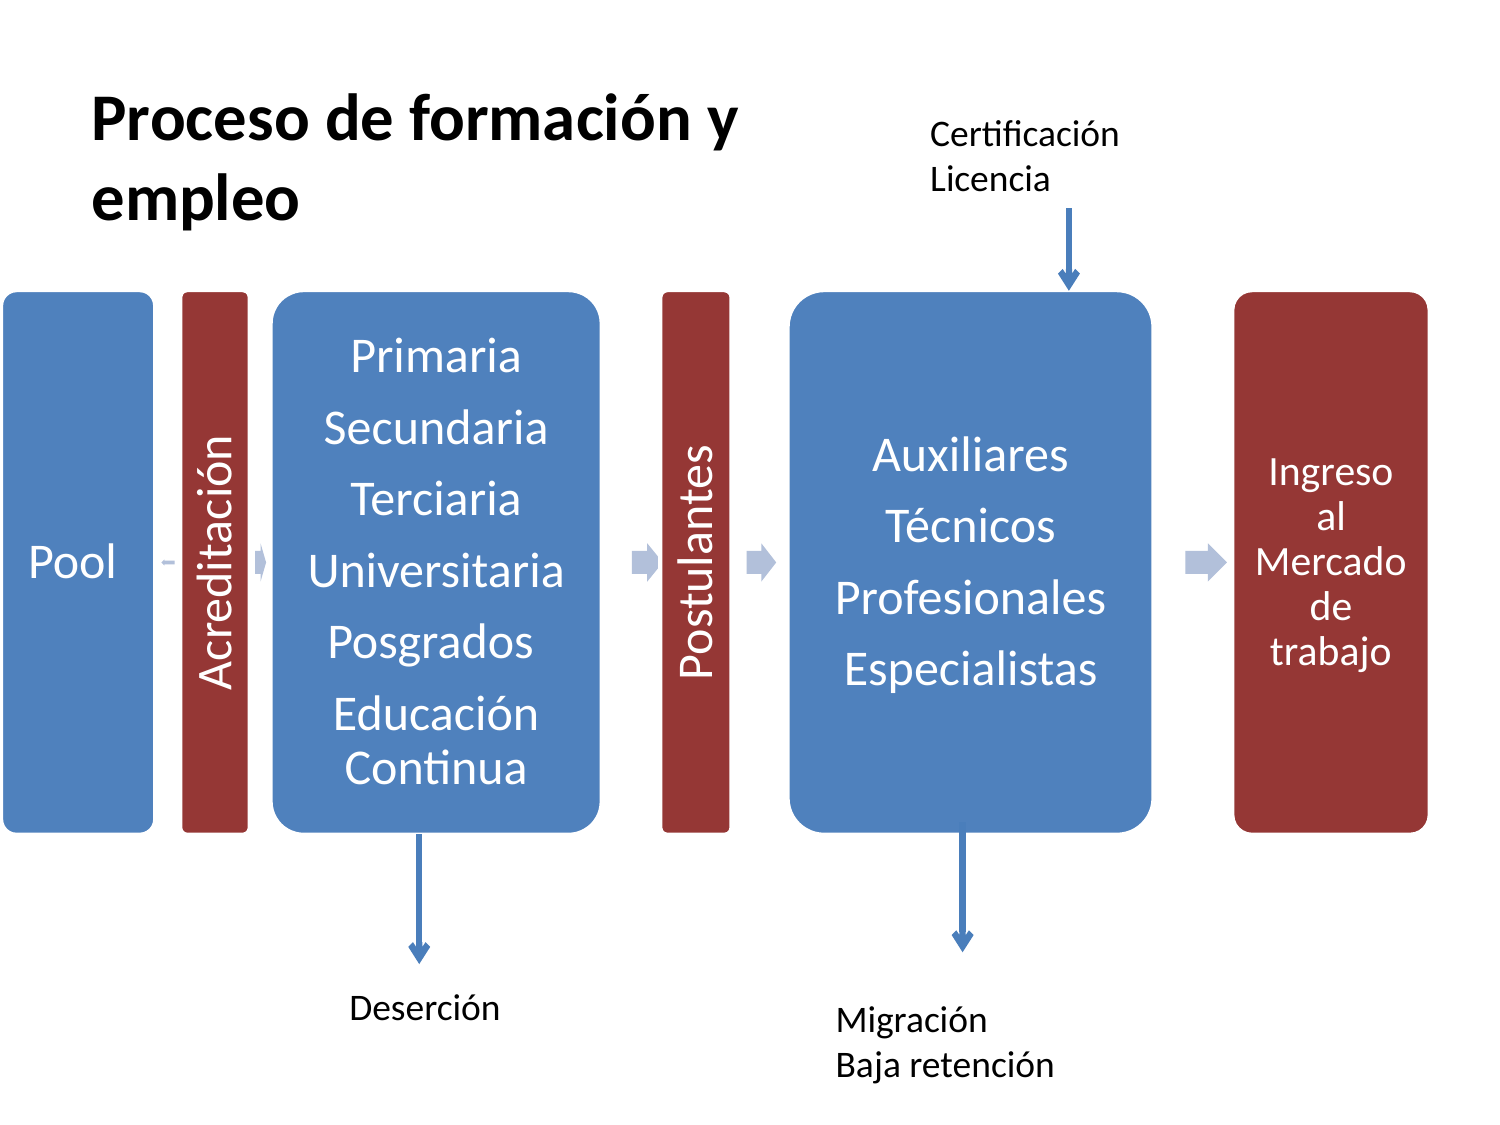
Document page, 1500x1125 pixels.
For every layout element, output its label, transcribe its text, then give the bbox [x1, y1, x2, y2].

text_box Proceso de formación y empleo [76, 66, 845, 227]
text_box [0, 228, 1500, 897]
text_box Deserción [265, 975, 585, 1036]
text_box Certificación Licencia [915, 101, 1329, 207]
text_box Migración Baja retención [820, 987, 1140, 1093]
